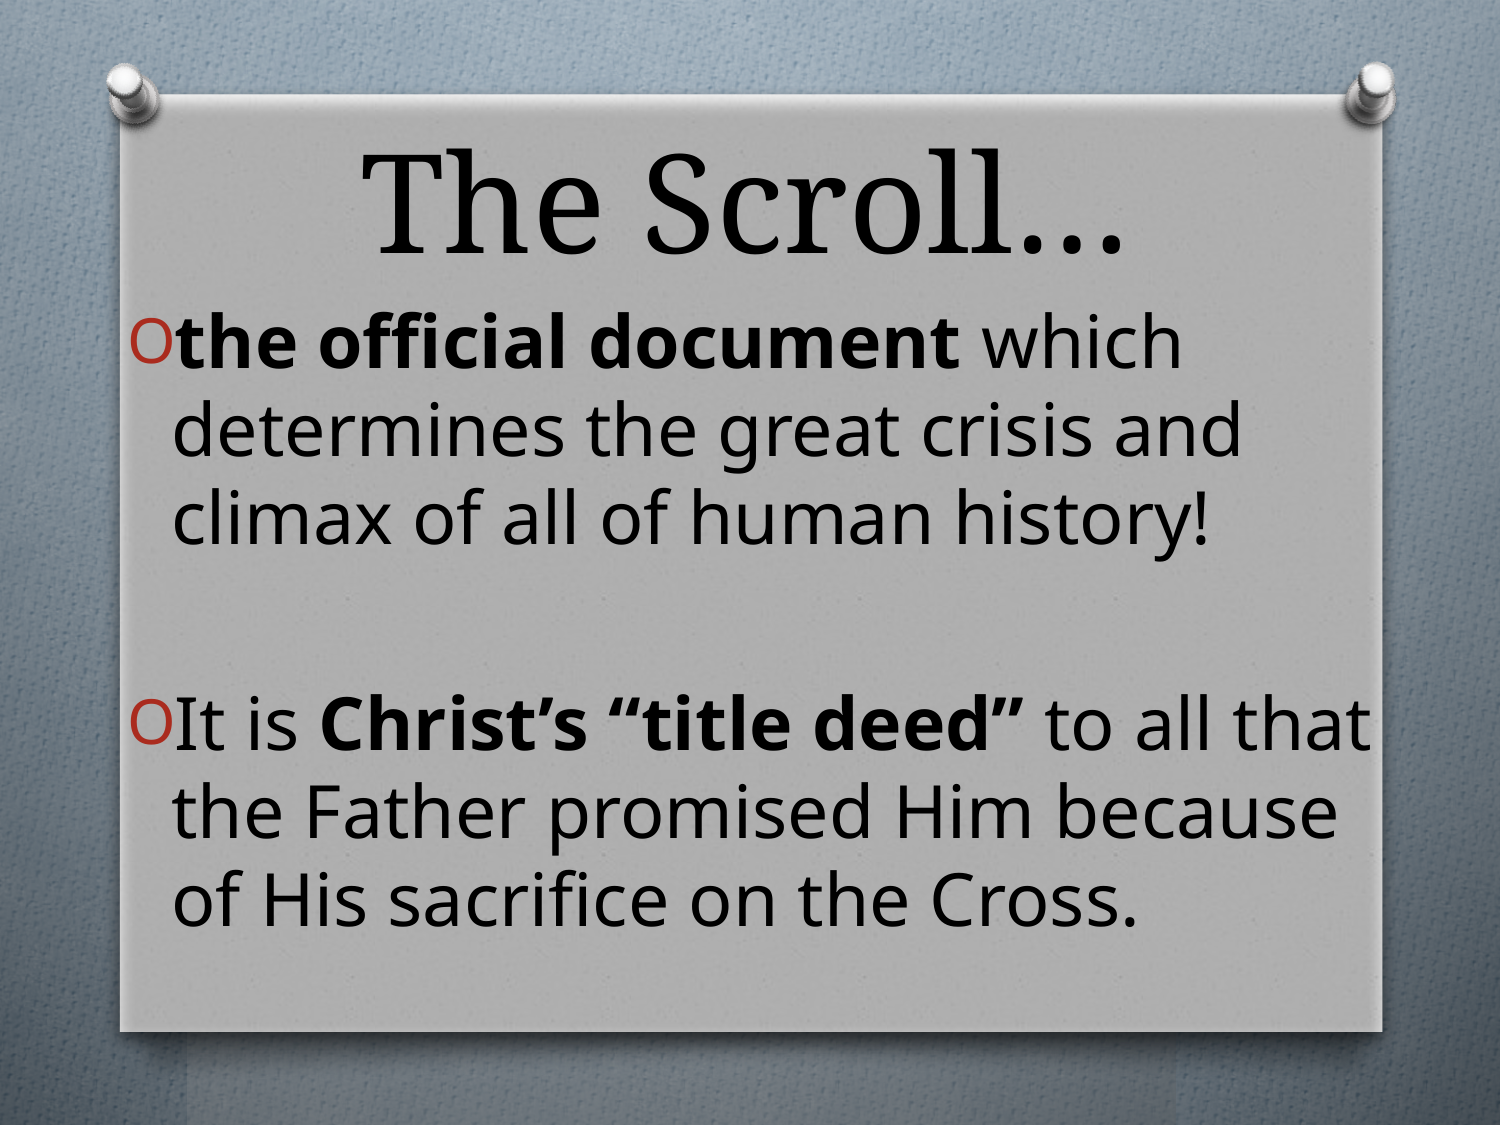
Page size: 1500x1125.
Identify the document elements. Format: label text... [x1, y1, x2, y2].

picture [1317, 35, 1439, 156]
picture [75, 29, 198, 153]
title The Scroll… [174, 99, 1318, 287]
list the official document which determines the great crisis and climax of all of human history! It is Christ’s “title deed” to all that the Father promised Him because of His sacrifice on the Cross. [112, 287, 1388, 1038]
